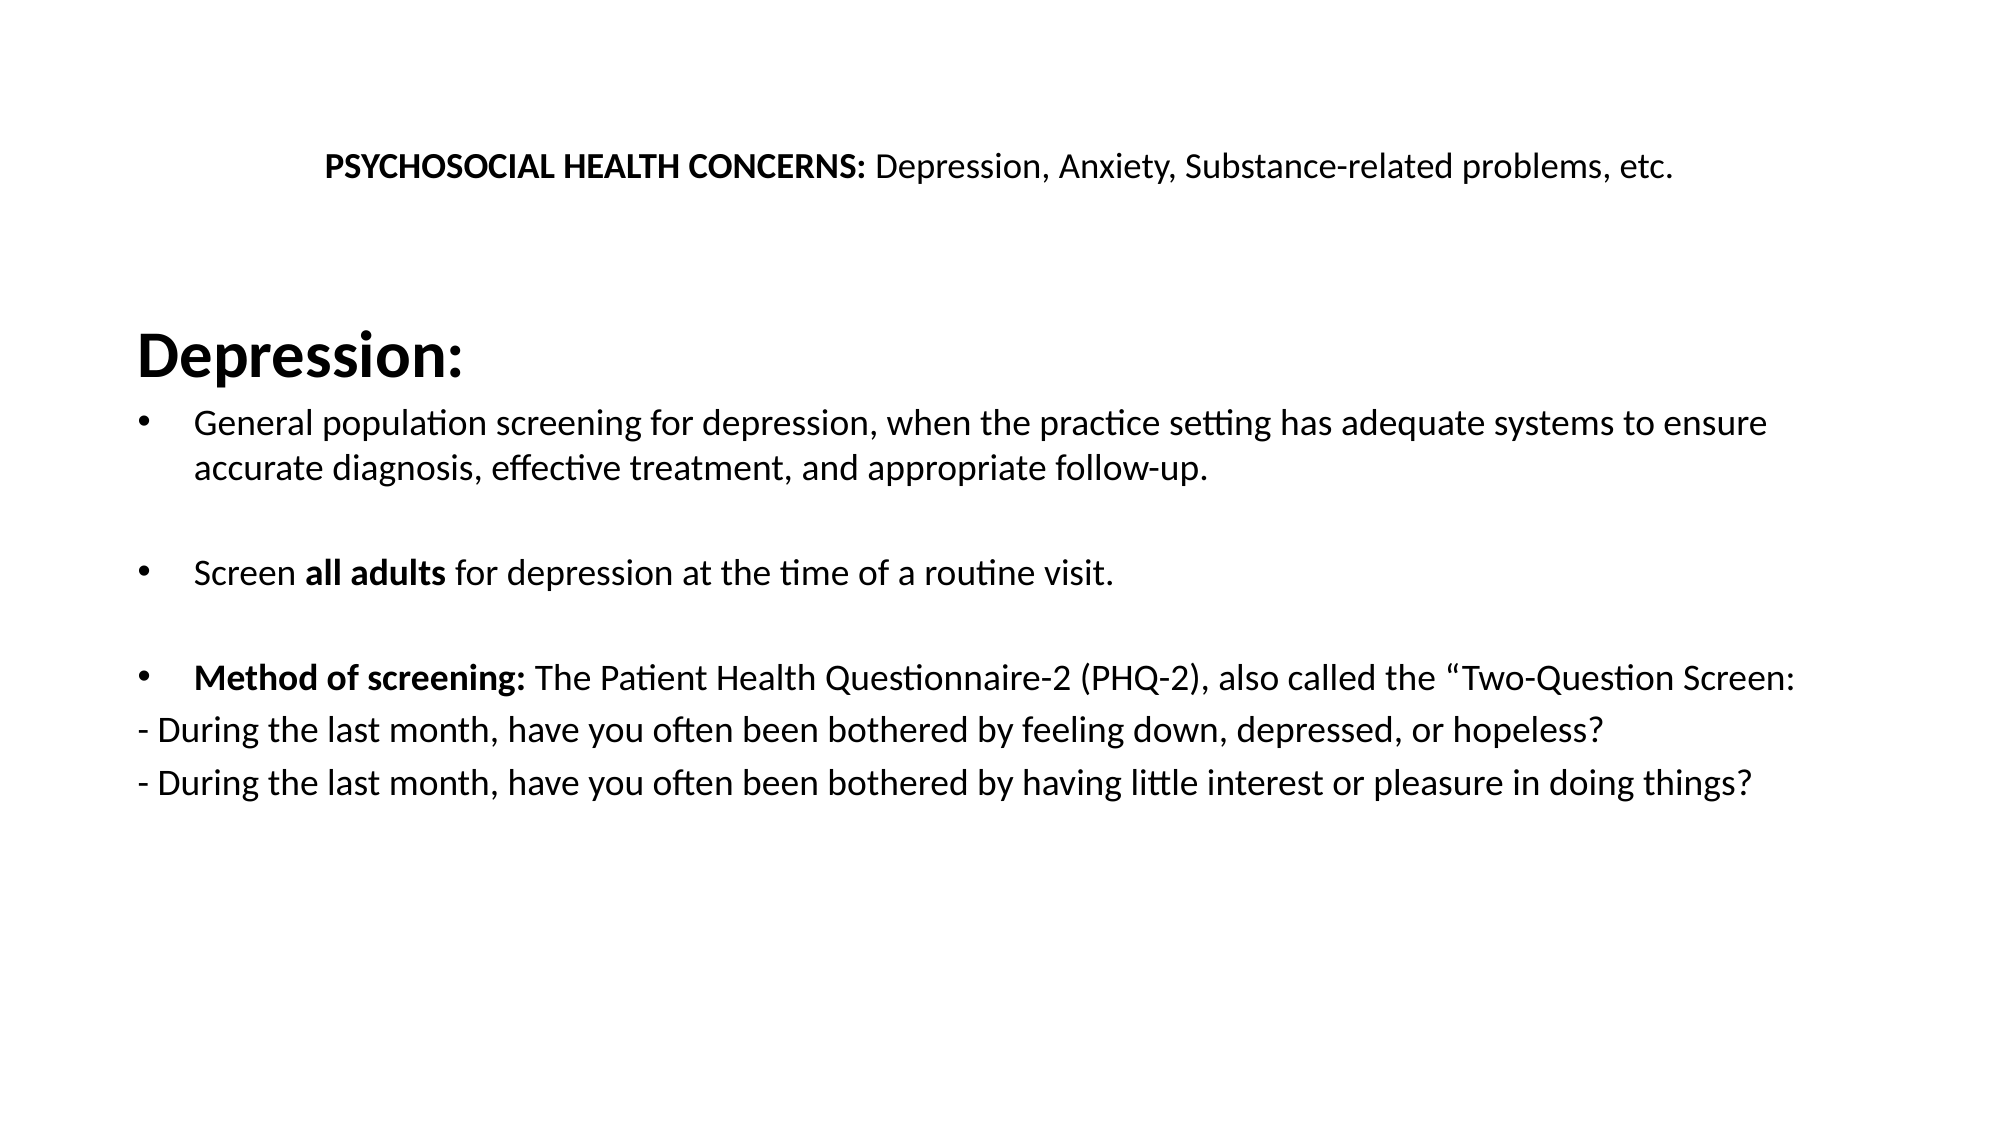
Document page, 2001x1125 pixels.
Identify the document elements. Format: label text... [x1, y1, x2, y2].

list Depression: General population screening for depression, when the practice setting has adequate systems to ensure accurate diagnosis, effective treatment, and appropriate follow-up. Screen all adults for depression at the time of a routine visit. Method of screening: The Patient Health Questionnaire-2 (PHQ-2), also called the “Two-Question Screen: - During the last month, have you often been bothered by feeling down, depressed, or hopeless? - During the last month, have you often been bothered by having little interest or pleasure in doing things? [122, 303, 1923, 1046]
title PSYCHOSOCIAL HEALTH CONCERNS: Depression, Anxiety, Substance-related problems, etc. [99, 45, 1900, 303]
